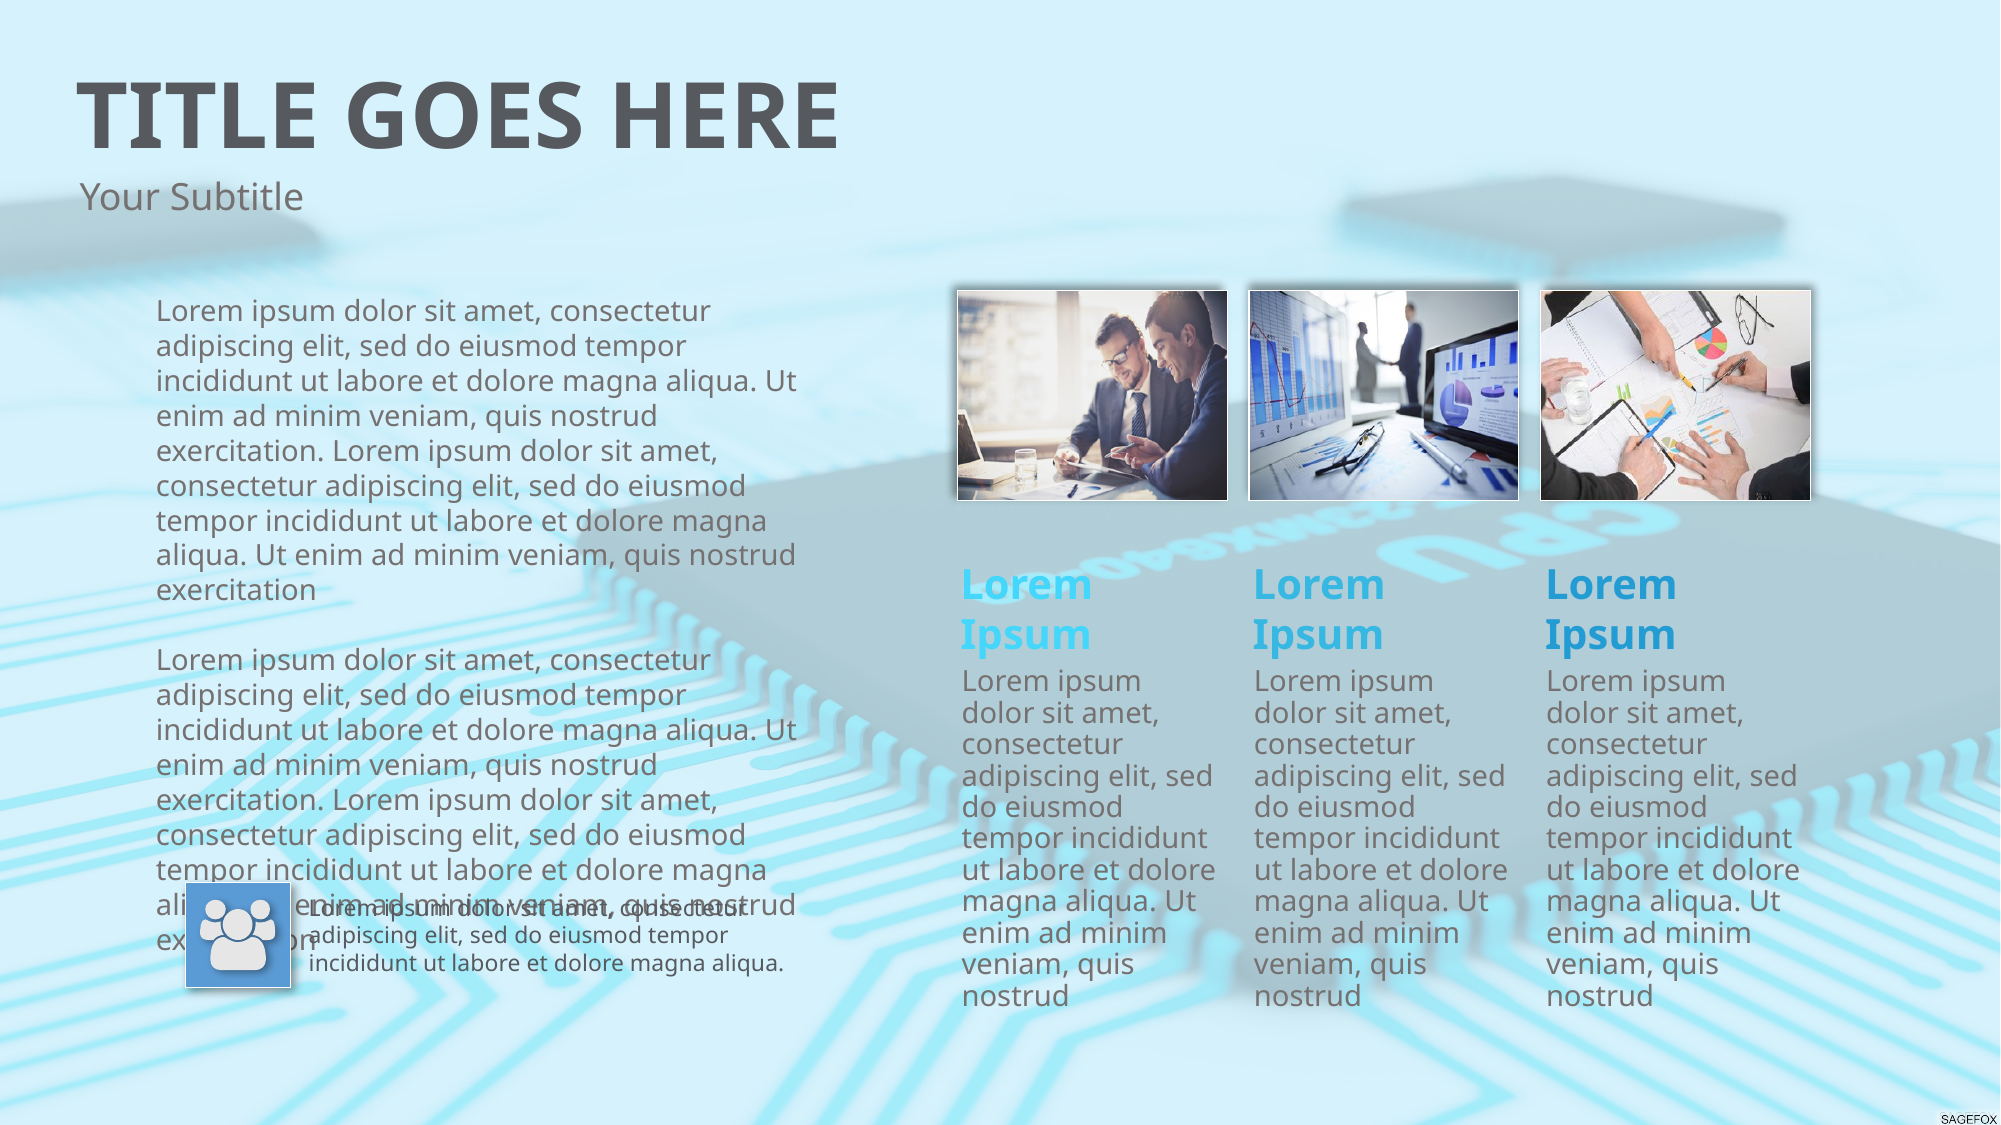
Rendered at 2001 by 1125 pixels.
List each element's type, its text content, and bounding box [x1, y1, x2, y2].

text_box Lorem ipsum dolor sit amet, consectetur adipiscing elit, sed do eiusmod tempor incididunt ut labore et dolore magna aliqua. [308, 893, 788, 976]
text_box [1530, 550, 1807, 1000]
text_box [60, 49, 1020, 227]
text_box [185, 882, 291, 988]
text_box [956, 290, 1228, 502]
text_box Lorem ipsum dolor sit amet, consectetur adipiscing elit, sed do eiusmod tempor incididunt ut labore et dolore magna aliqua. Ut enim ad minim veniam, quis nostrud exercitation. Lorem ipsum dolor sit amet, consectetur adipiscing elit, sed do eiusmod tempor incididunt ut labore et dolore magna aliqua. Ut enim ad minim veniam, quis nostrud exercitation Lorem ipsum dolor sit amet, consectetur adipiscing elit, sed do eiusmod tempor incididunt ut labore et dolore magna aliqua. Ut enim ad minim veniam, quis nostrud exercitation. Lorem ipsum dolor sit amet, consectetur adipiscing elit, sed do eiusmod tempor incididunt ut labore et dolore magna aliqua. Ut enim ad minim veniam, quis nostrud exercitation [141, 284, 816, 1044]
text_box [1540, 290, 1812, 502]
picture [1938, 1114, 1999, 1125]
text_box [1237, 550, 1515, 1000]
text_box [945, 550, 1223, 1000]
text_box [1248, 290, 1520, 502]
